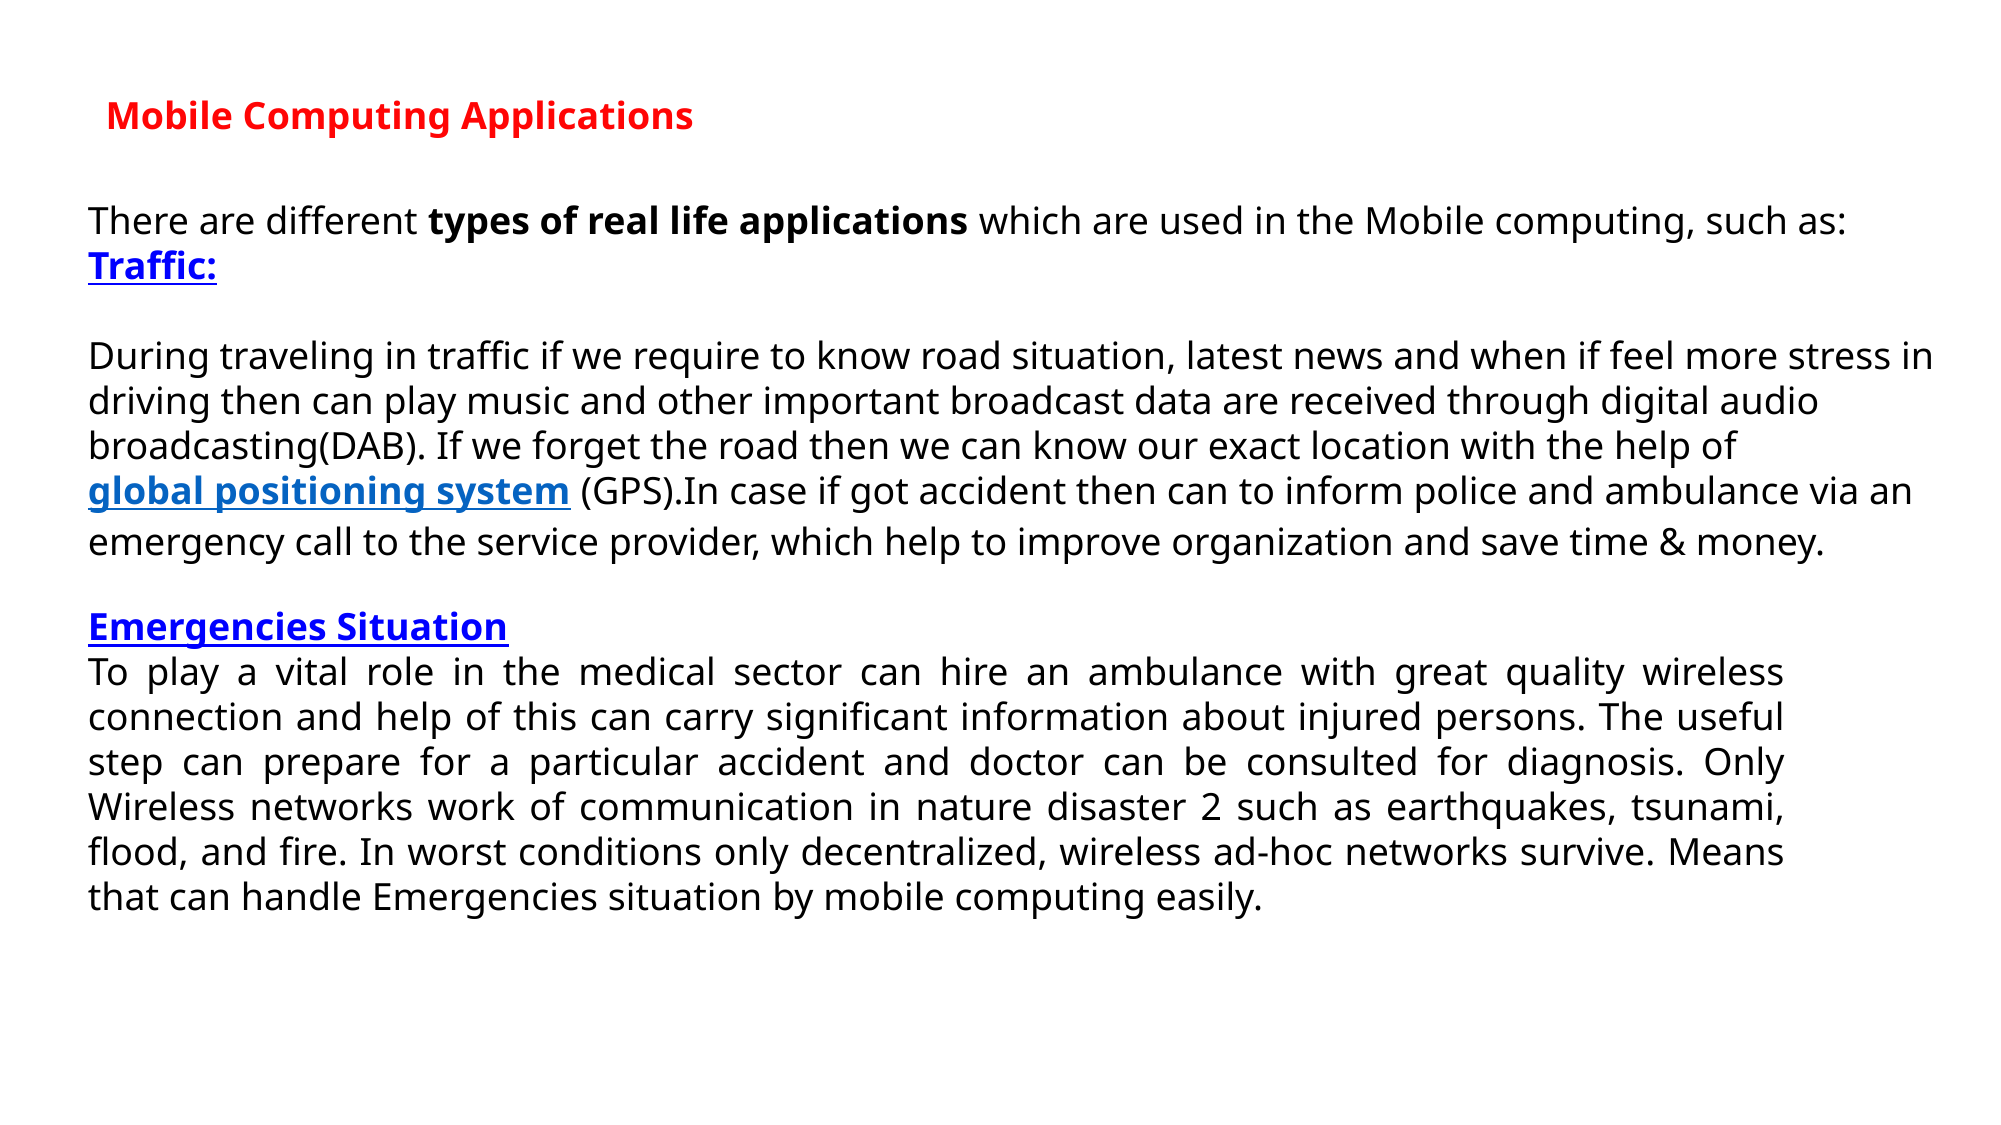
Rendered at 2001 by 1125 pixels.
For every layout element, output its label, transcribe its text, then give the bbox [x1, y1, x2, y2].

text_box Mobile Computing Applications [90, 84, 710, 144]
text_box Emergencies Situation To play a vital role in the medical sector can hire an ambulance with great quality wireless connection and help of this can carry significant information about injured persons. The useful step can prepare for a particular accident and doctor can be consulted for diagnosis. Only Wireless networks work of communication in nature disaster 2 such as earthquakes, tsunami, flood, and fire. In worst conditions only decentralized, wireless ad-hoc networks survive. Means that can handle Emergencies situation by mobile computing easily. [73, 595, 1802, 926]
text_box There are different types of real life applications which are used in the Mobile computing, such as: Traffic: During traveling in traffic if we require to know road situation, latest news and when if feel more stress in driving then can play music and other important broadcast data are received through digital audio broadcasting(DAB). If we forget the road then we can know our exact location with the help of global positioning system (GPS).In case if got accident then can to inform police and ambulance via an emergency call to the service provider, which help to improve organization and save time & money. [73, 189, 1963, 571]
